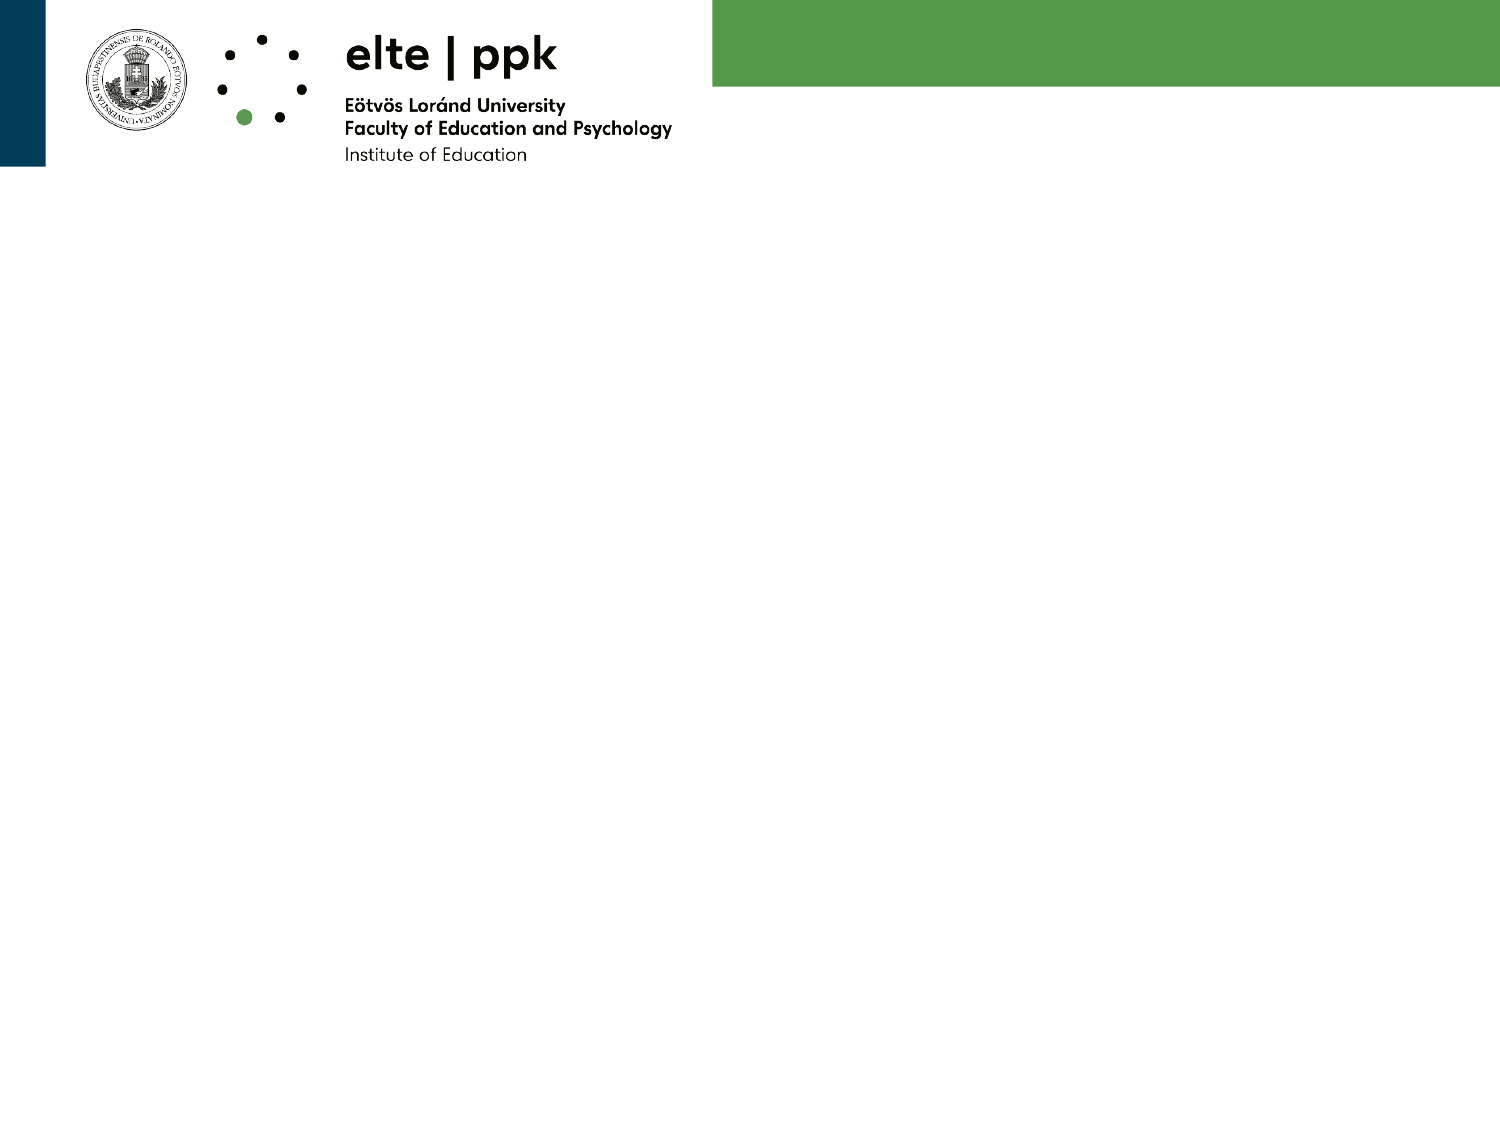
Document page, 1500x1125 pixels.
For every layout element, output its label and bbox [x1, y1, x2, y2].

picture [86, 29, 672, 161]
